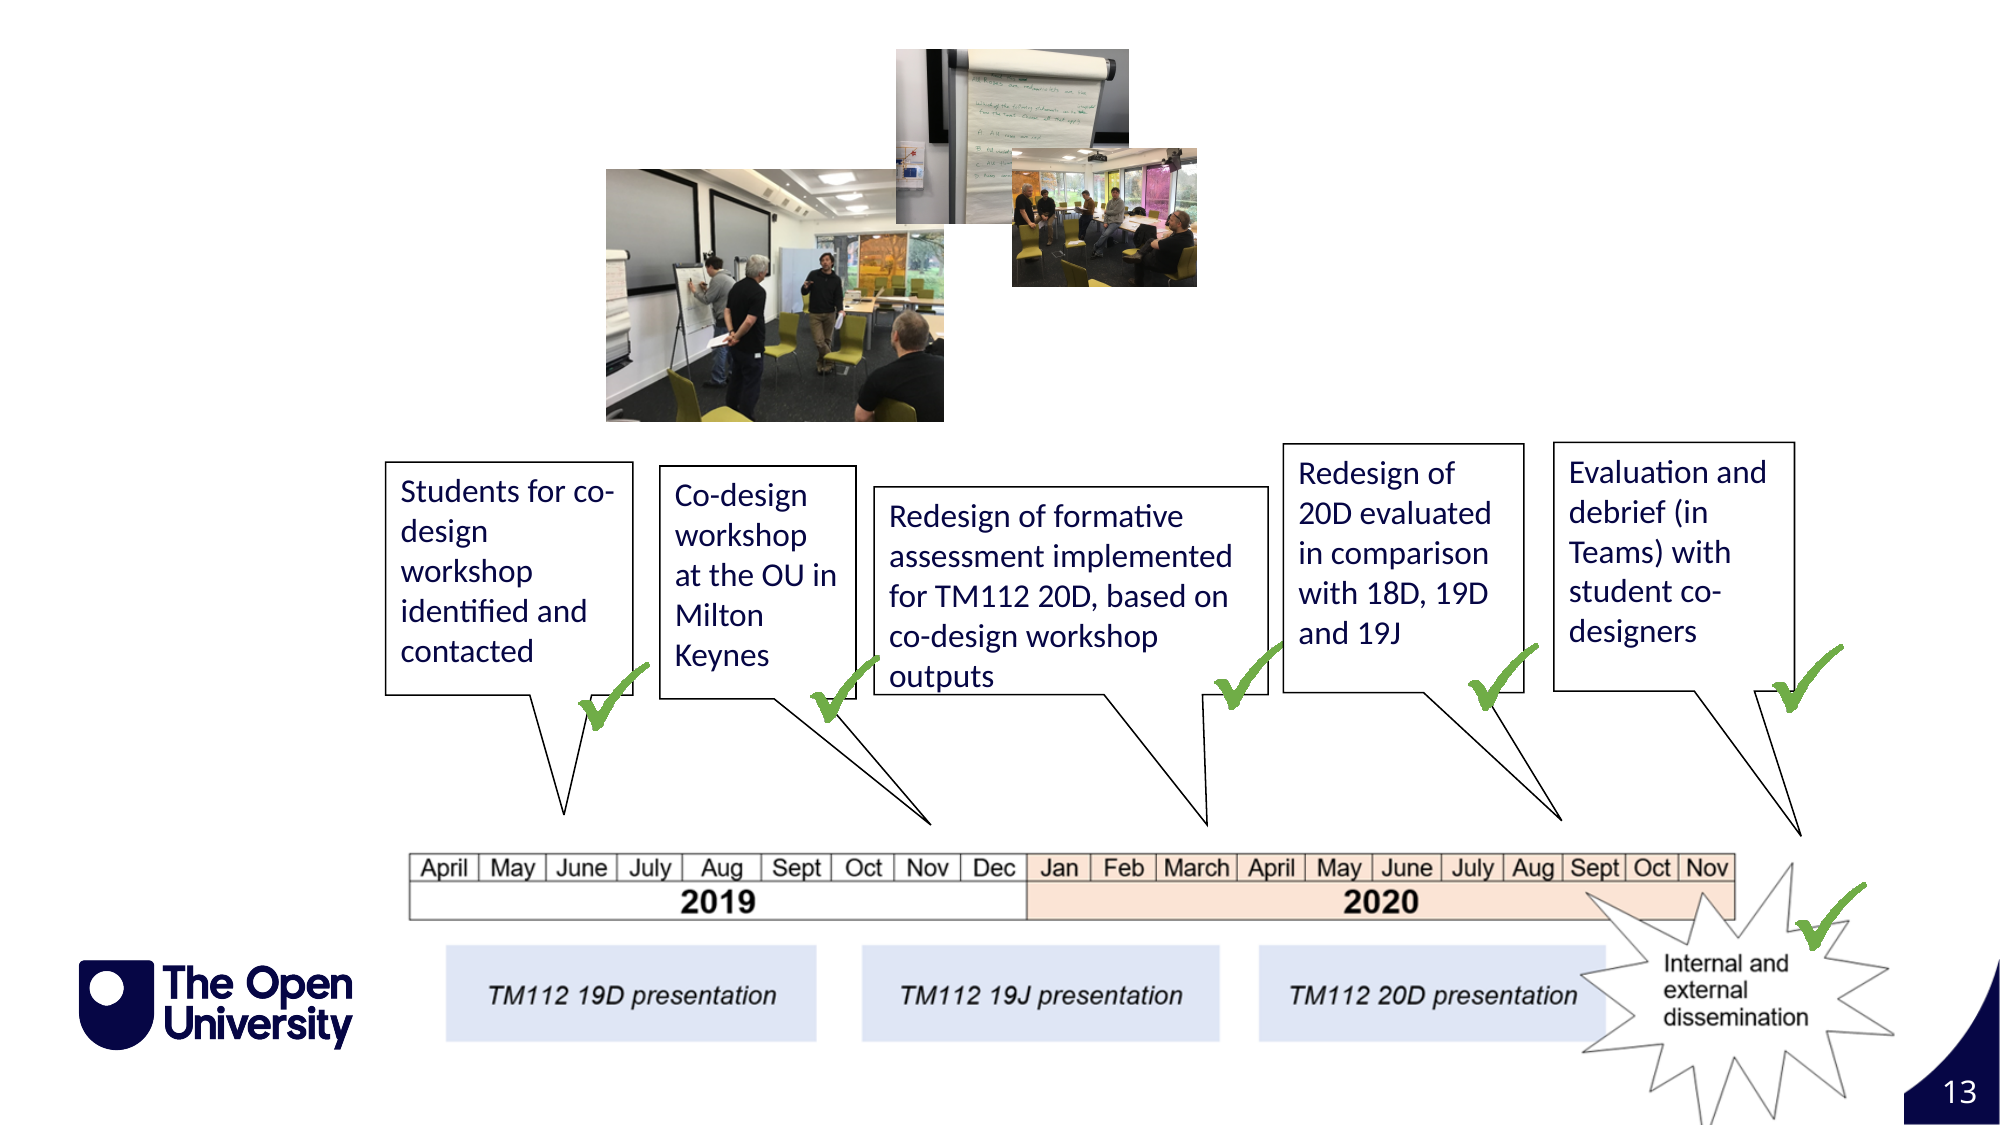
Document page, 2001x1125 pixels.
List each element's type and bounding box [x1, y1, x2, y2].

picture [403, 843, 2000, 1125]
text_box [659, 465, 887, 765]
picture [77, 956, 358, 1053]
text_box [1553, 442, 1851, 755]
text_box [385, 462, 657, 773]
text_box [1283, 443, 1546, 753]
picture [606, 49, 1197, 423]
text_box [887, 486, 1283, 752]
